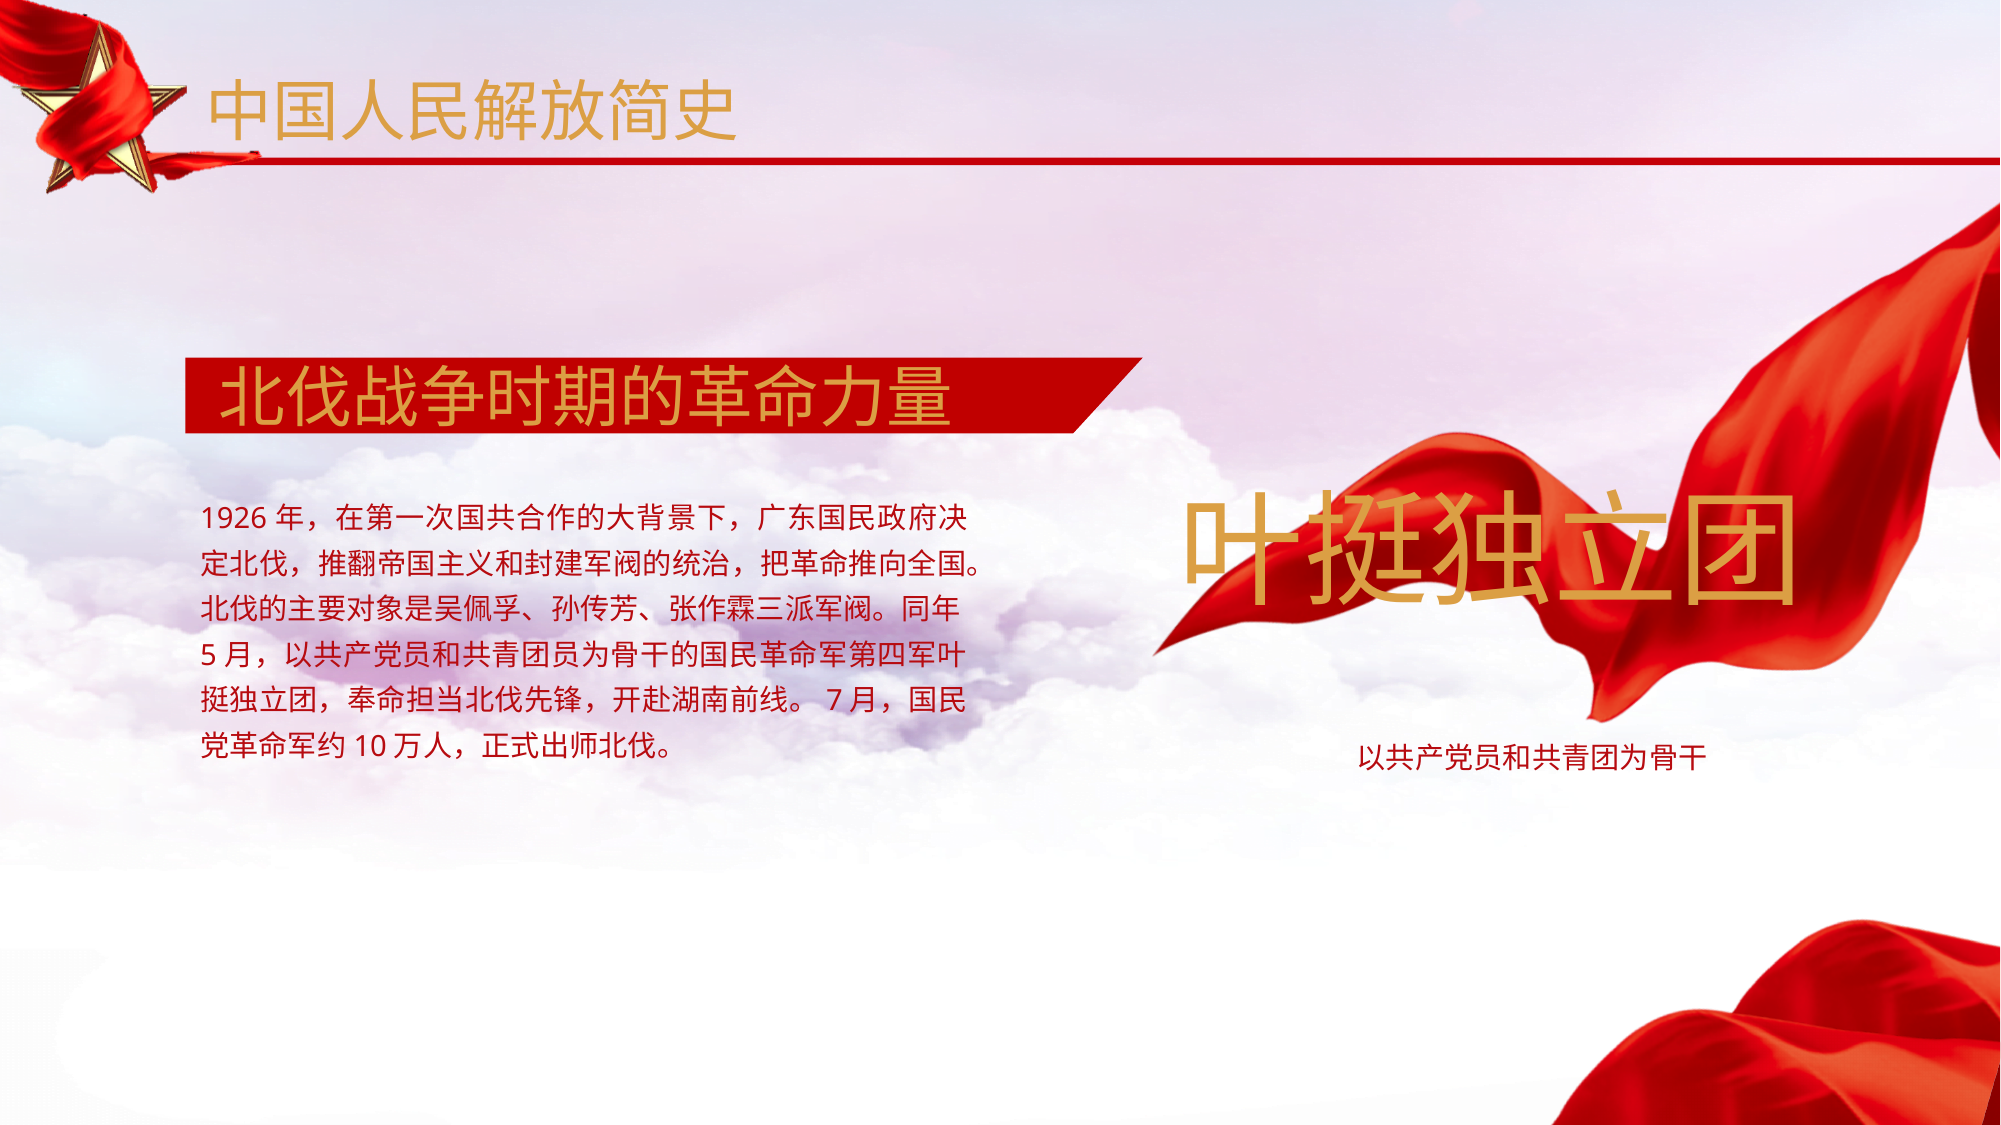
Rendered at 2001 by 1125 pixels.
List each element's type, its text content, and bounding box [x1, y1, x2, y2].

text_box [1142, 463, 1922, 783]
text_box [185, 347, 1143, 771]
picture [0, 0, 2001, 1125]
text_box 中国人民解放简史 [190, 61, 755, 157]
